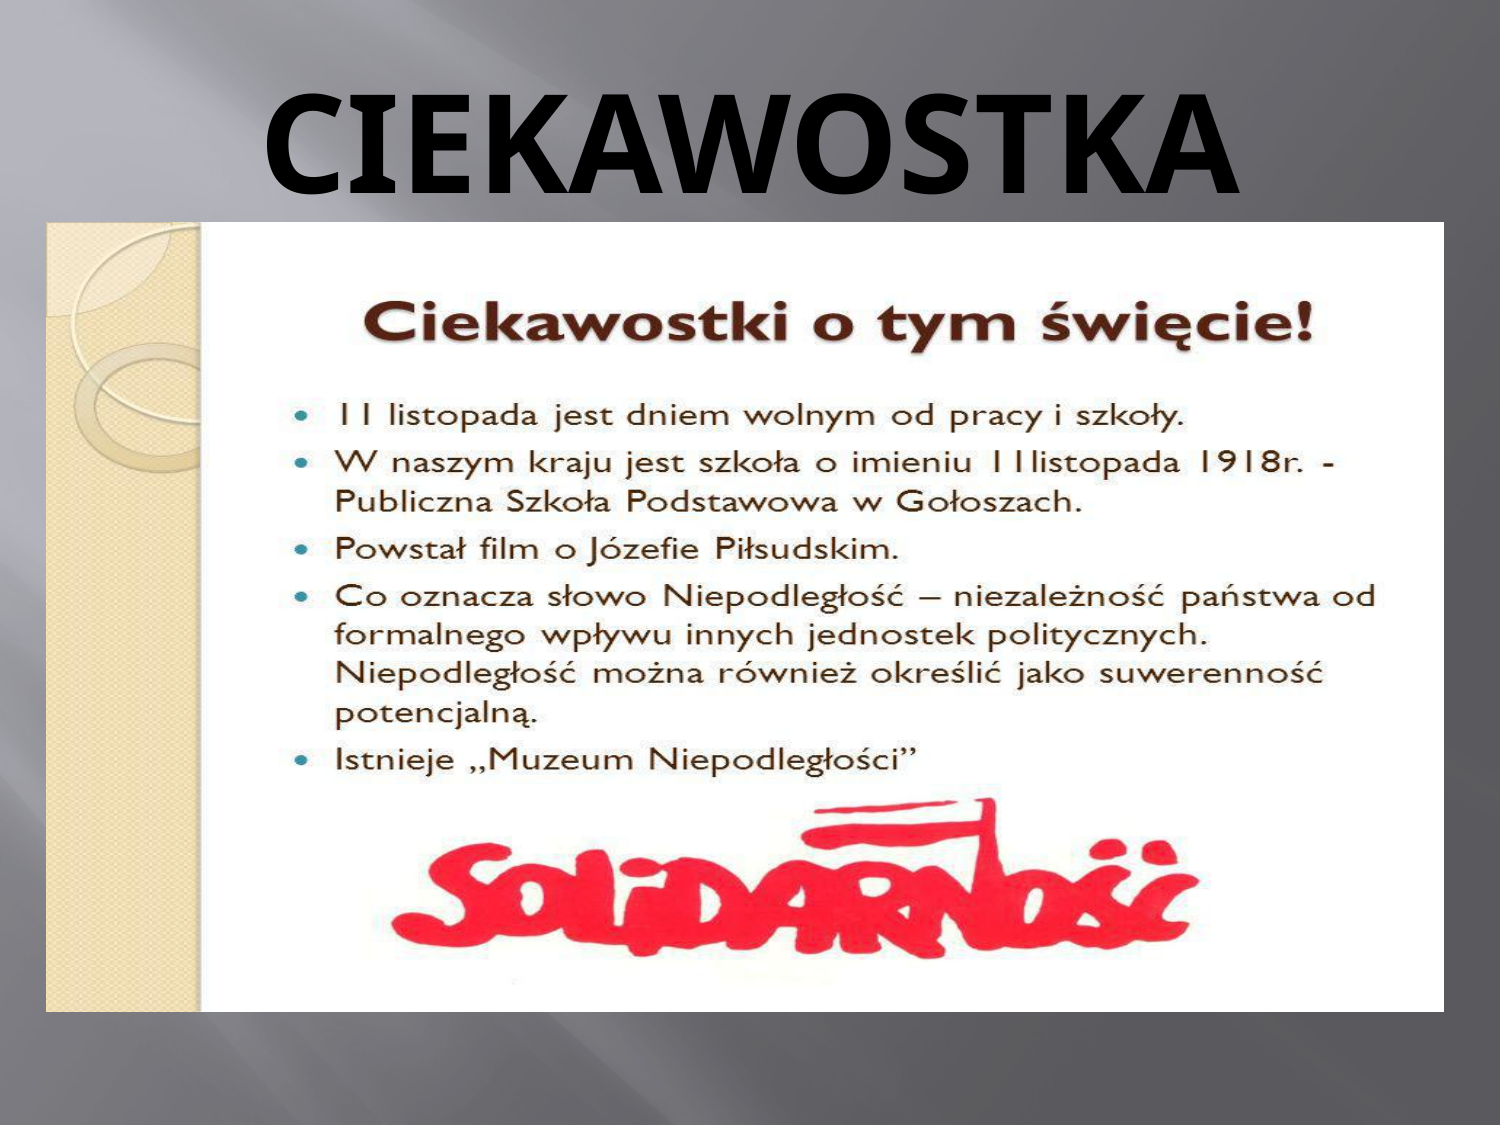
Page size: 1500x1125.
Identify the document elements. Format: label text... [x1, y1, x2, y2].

picture [46, 222, 1445, 1012]
title CIEKAWOSTKA [75, 45, 1425, 222]
